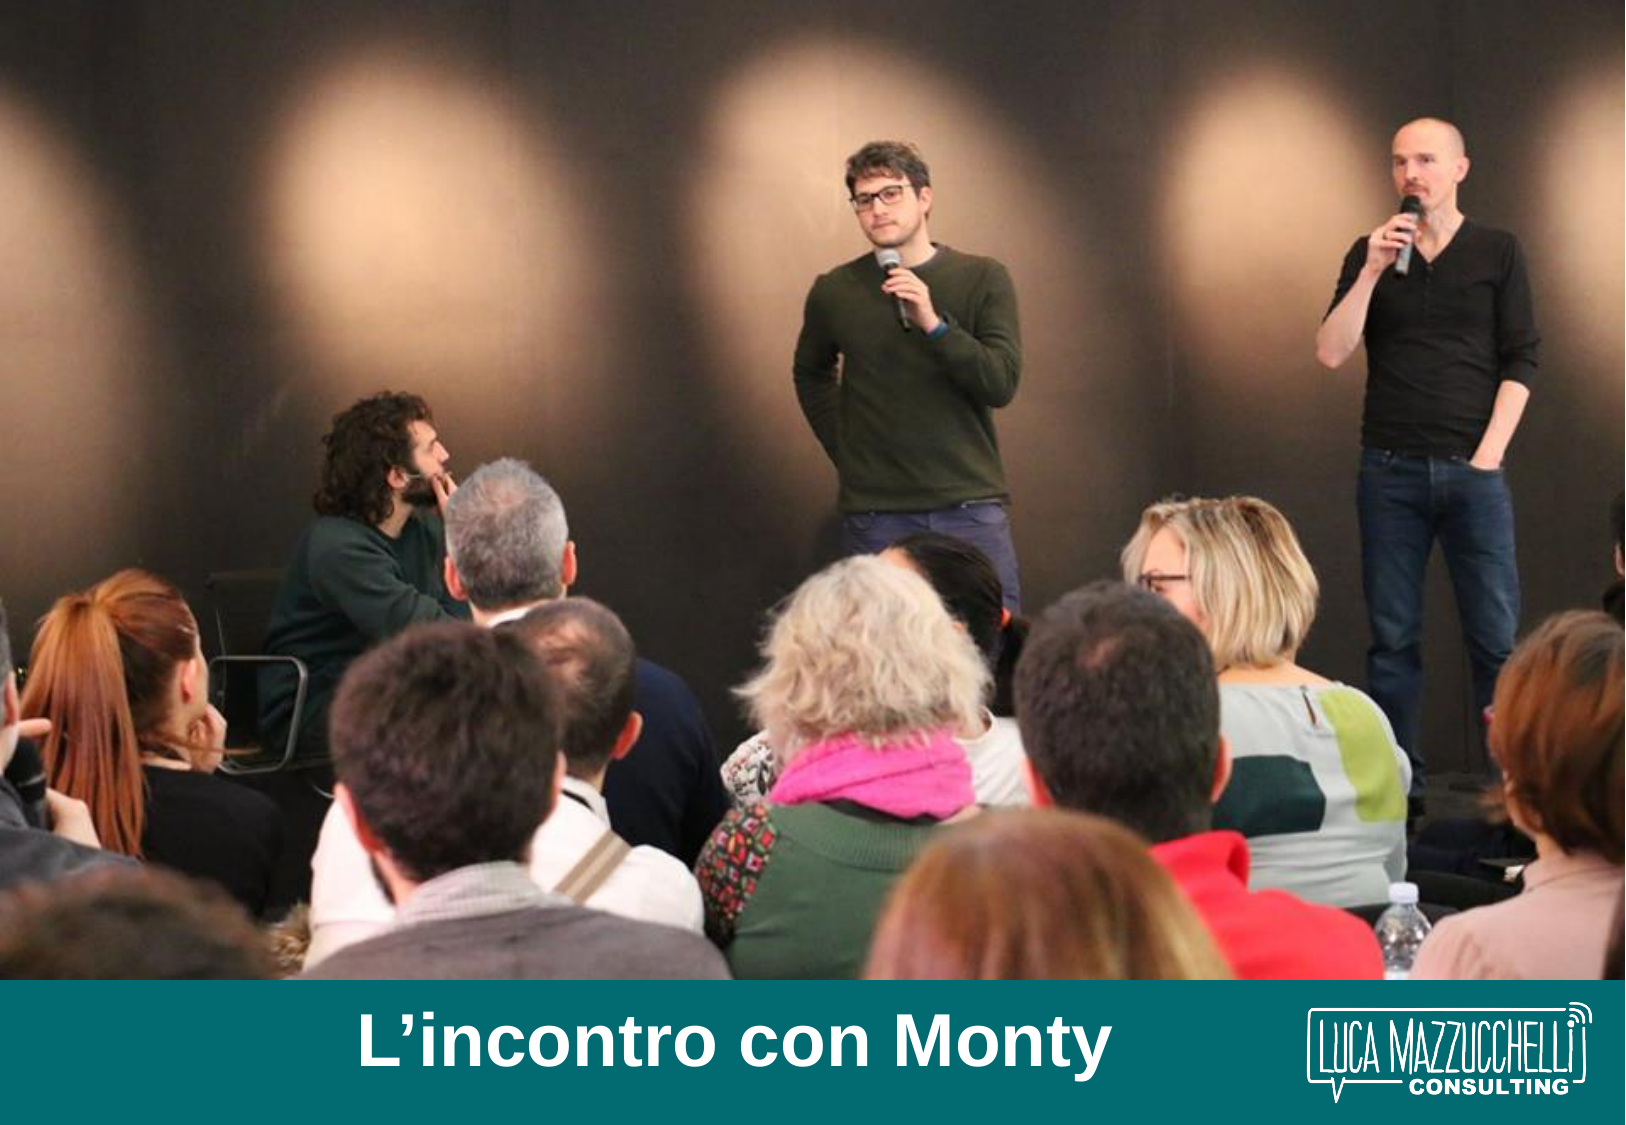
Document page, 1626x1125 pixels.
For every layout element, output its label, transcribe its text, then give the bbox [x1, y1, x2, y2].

text_box L’incontro con Monty [0, 1001, 1548, 1089]
picture [0, 0, 1625, 980]
